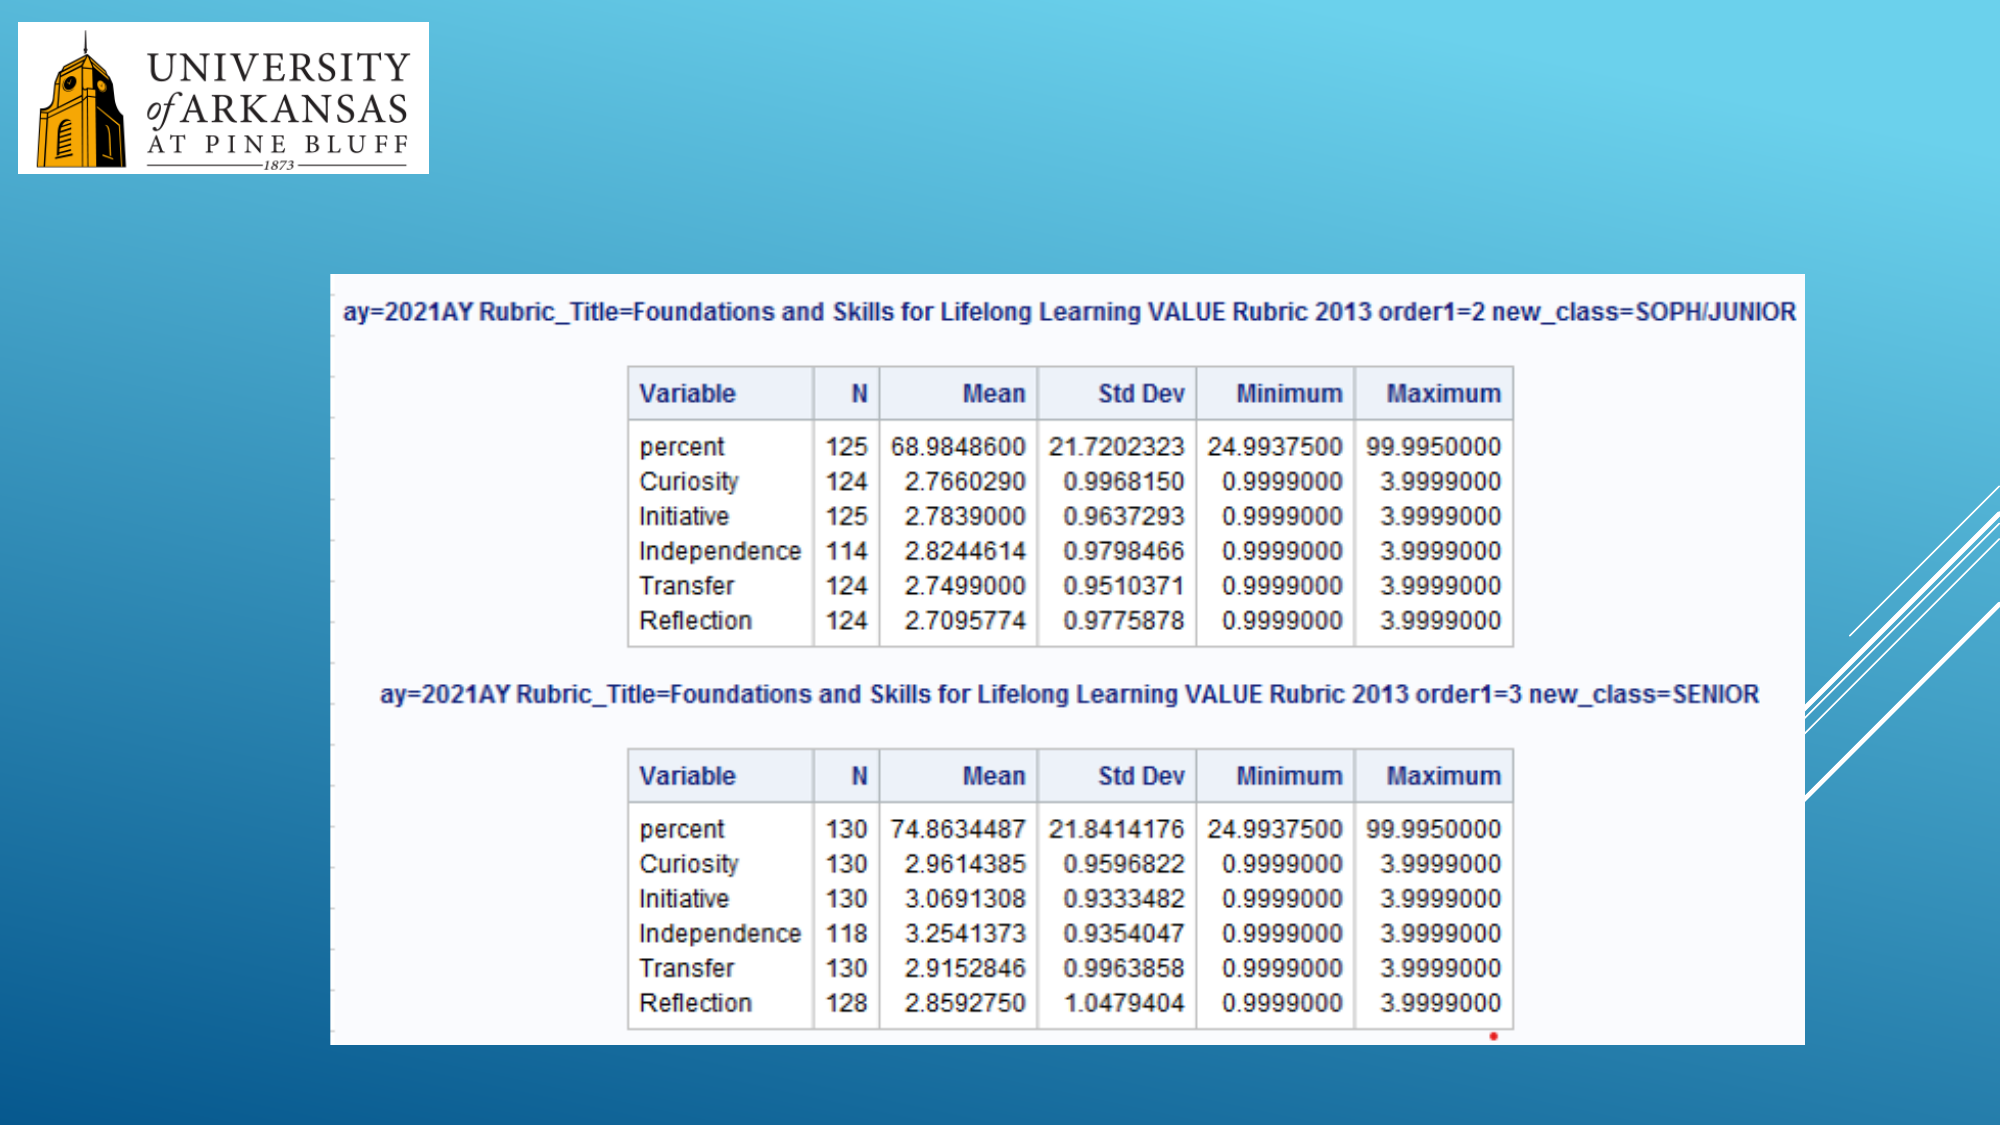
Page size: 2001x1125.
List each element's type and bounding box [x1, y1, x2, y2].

picture [330, 273, 1806, 1045]
picture [18, 21, 429, 175]
